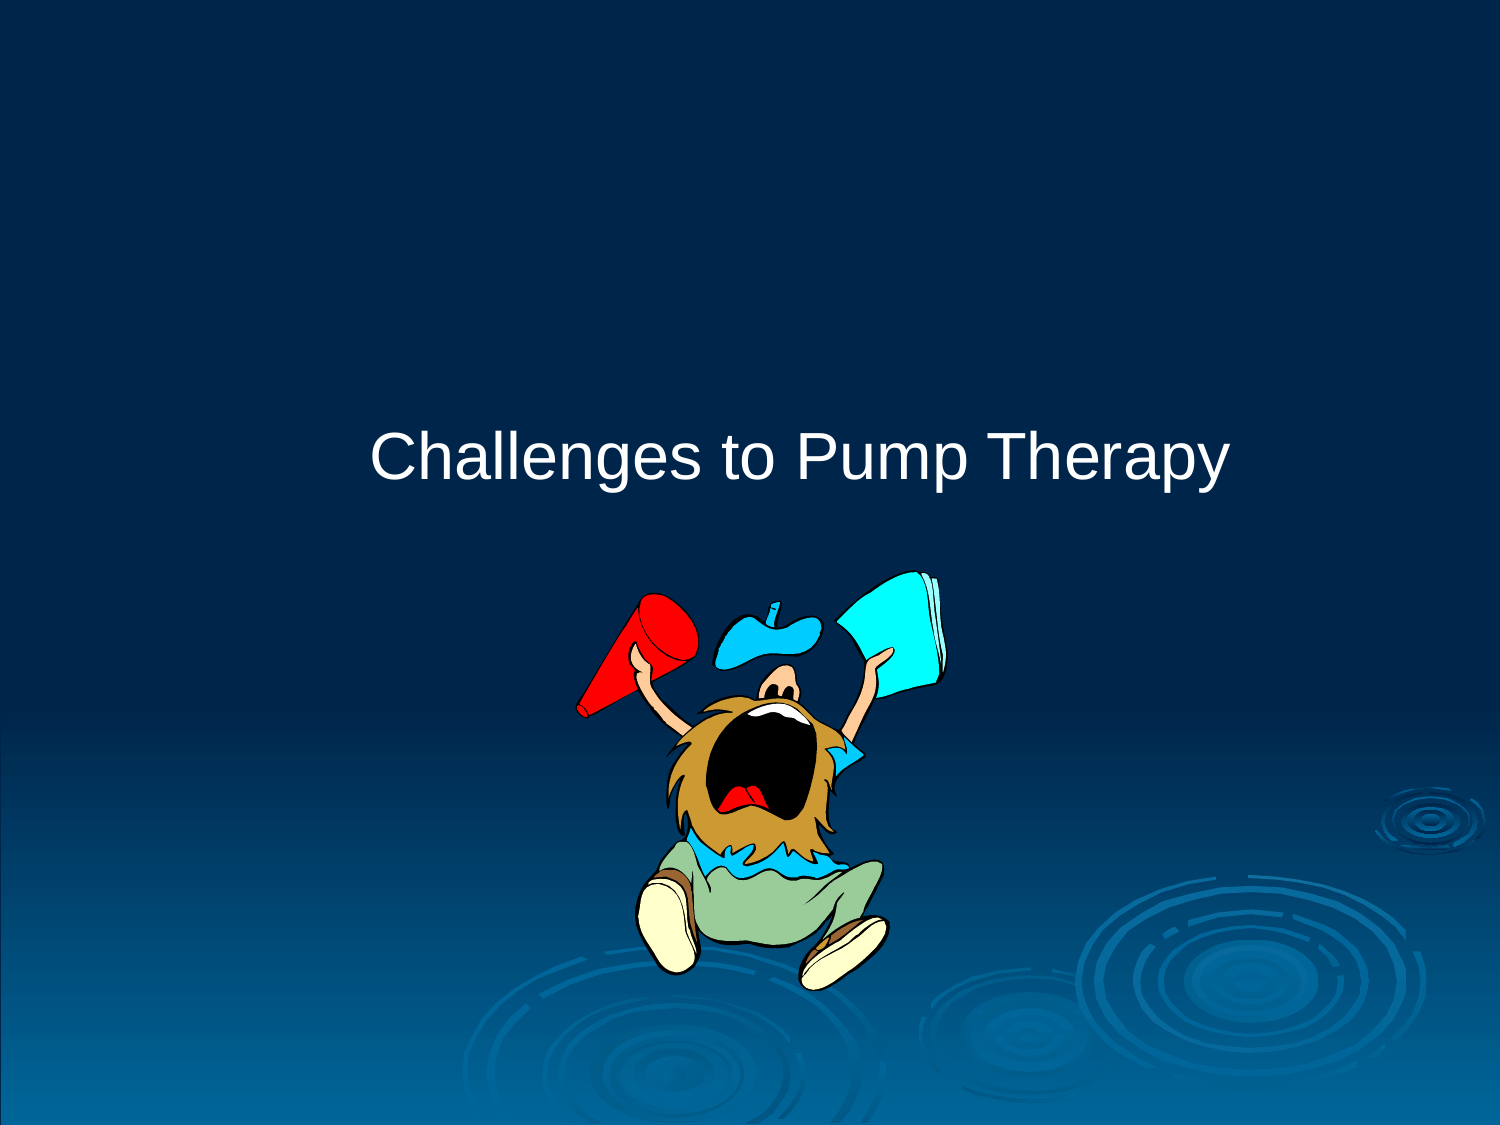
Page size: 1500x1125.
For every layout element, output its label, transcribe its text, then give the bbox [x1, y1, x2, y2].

list Challenges to Pump Therapy [225, 125, 1500, 800]
picture [574, 562, 955, 991]
